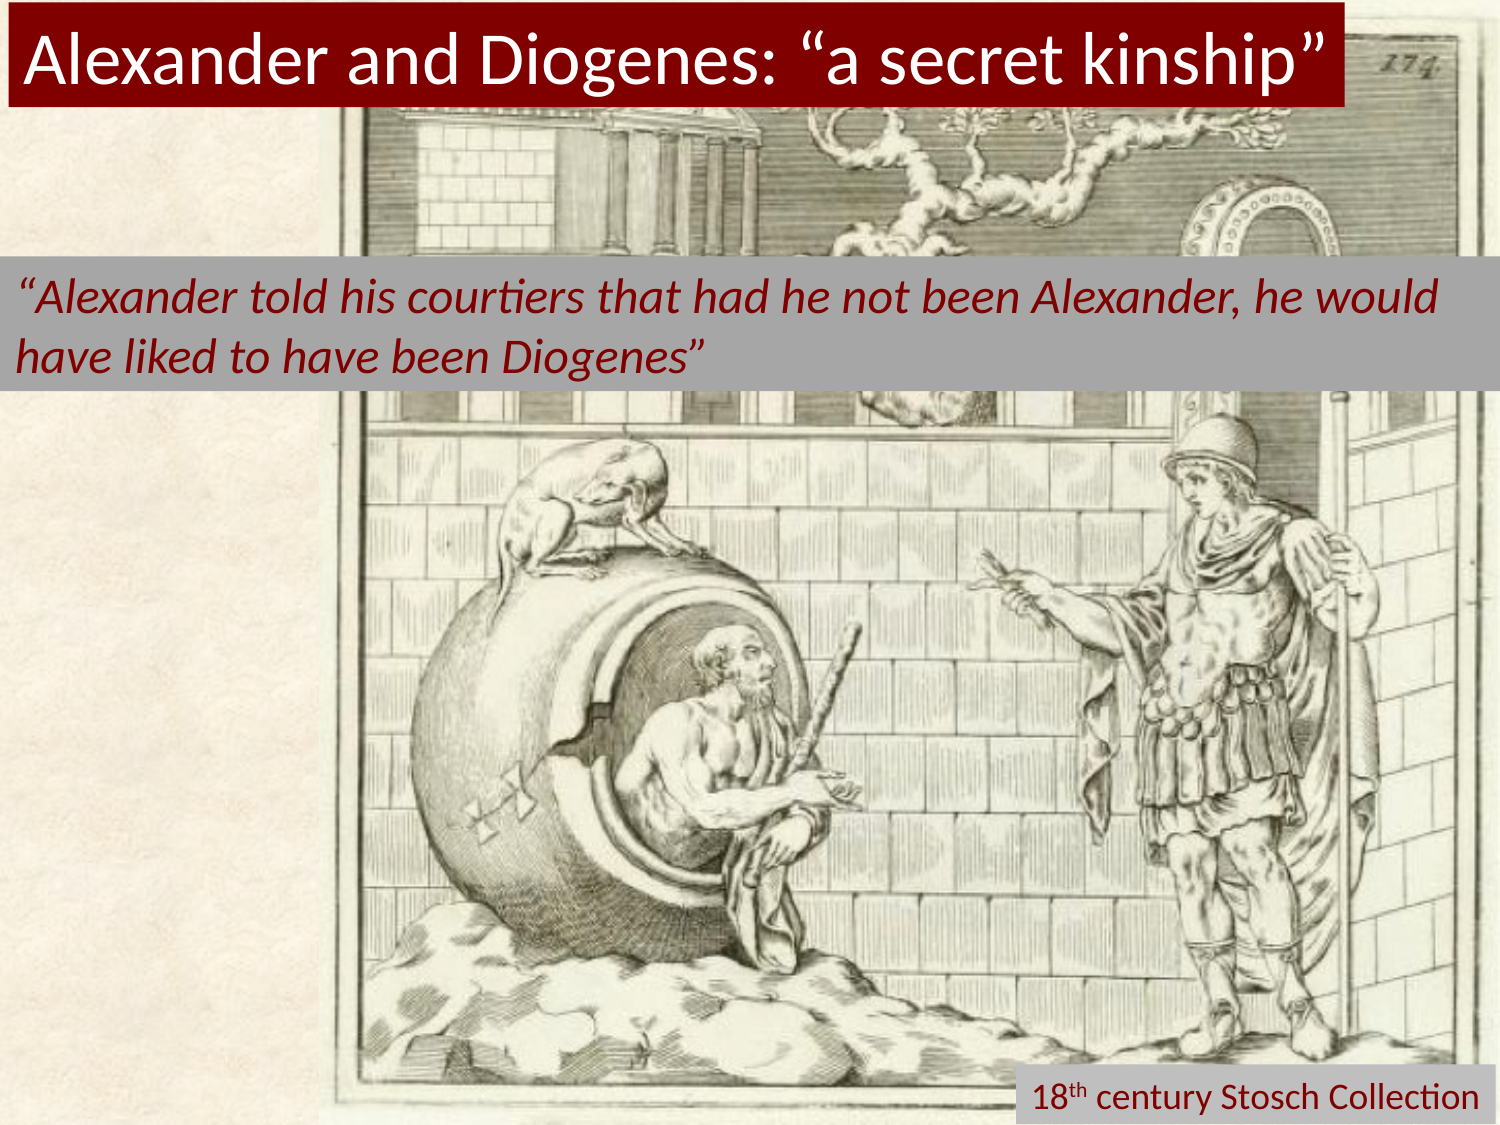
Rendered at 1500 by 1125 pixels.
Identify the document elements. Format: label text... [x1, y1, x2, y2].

text_box Alexander and Diogenes: “a secret kinship” [8, 2, 315, 108]
picture [318, 0, 1500, 1125]
text_box “Alexander told his courtiers that had he not been Alexander, he would have liked to have been Diogenes” [0, 256, 313, 392]
